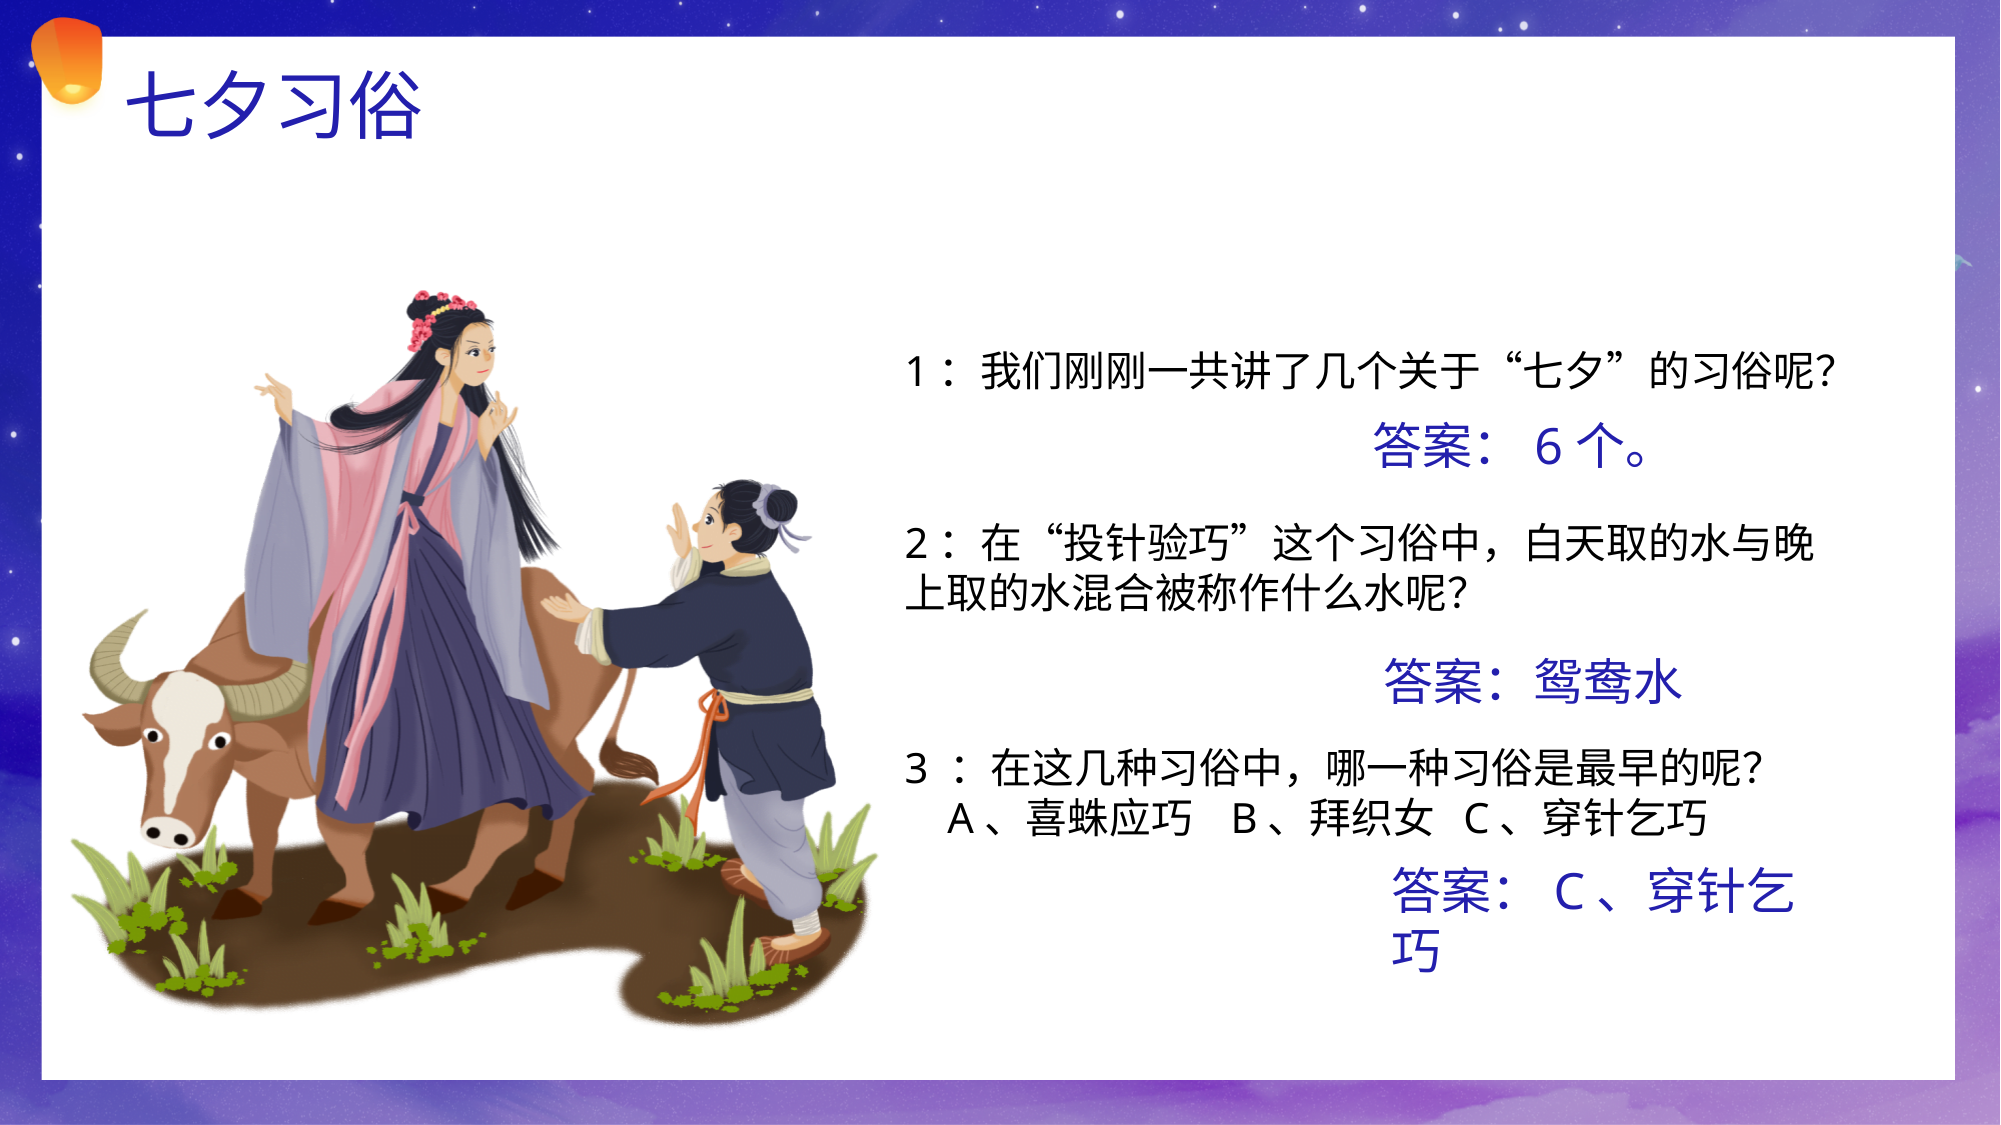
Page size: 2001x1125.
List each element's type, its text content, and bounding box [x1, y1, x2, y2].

text_box 3 ：在这几种习俗中，哪一种习俗是最早的呢？ A、喜蛛应巧 B、拜织女 C、穿针乞巧 [909, 733, 1786, 849]
text_box 答案：鸳鸯水 [1369, 643, 2000, 719]
picture [0, 0, 2000, 1125]
text_box 答案：6个。 [1357, 407, 1874, 483]
text_box 七夕习俗 [108, 51, 439, 157]
text_box 2：在“投针验巧”这个习俗中，白天取的水与晚上取的水混合被称作什么水呢？ [909, 509, 1839, 625]
text_box 答案：C、穿针乞巧 [1376, 851, 1858, 987]
text_box 1：我们刚刚一共讲了几个关于“七夕”的习俗呢？ [909, 337, 1871, 403]
text_box [41, 36, 1956, 1081]
